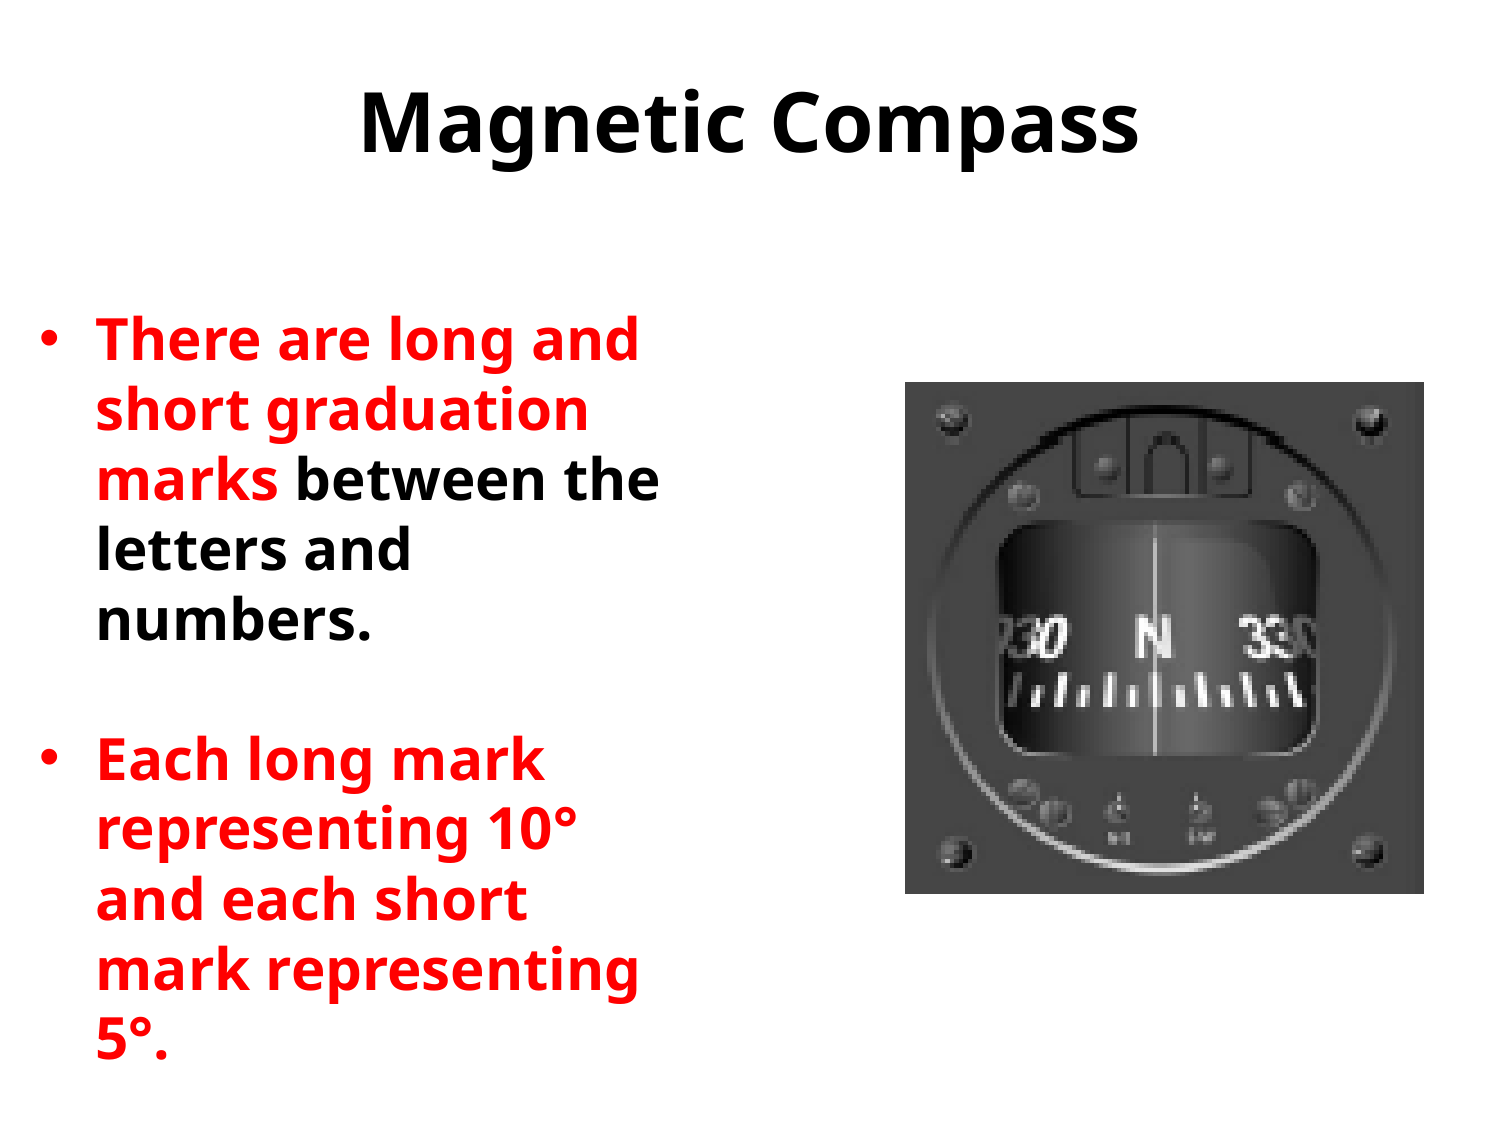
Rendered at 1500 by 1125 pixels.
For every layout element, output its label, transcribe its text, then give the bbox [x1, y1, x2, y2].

title Magnetic Compass [75, 24, 1425, 213]
picture [887, 374, 1434, 913]
text_box There are long and short graduation marks between the letters and numbers. Each long mark representing 10° and each short mark representing 5°. [24, 294, 700, 1080]
